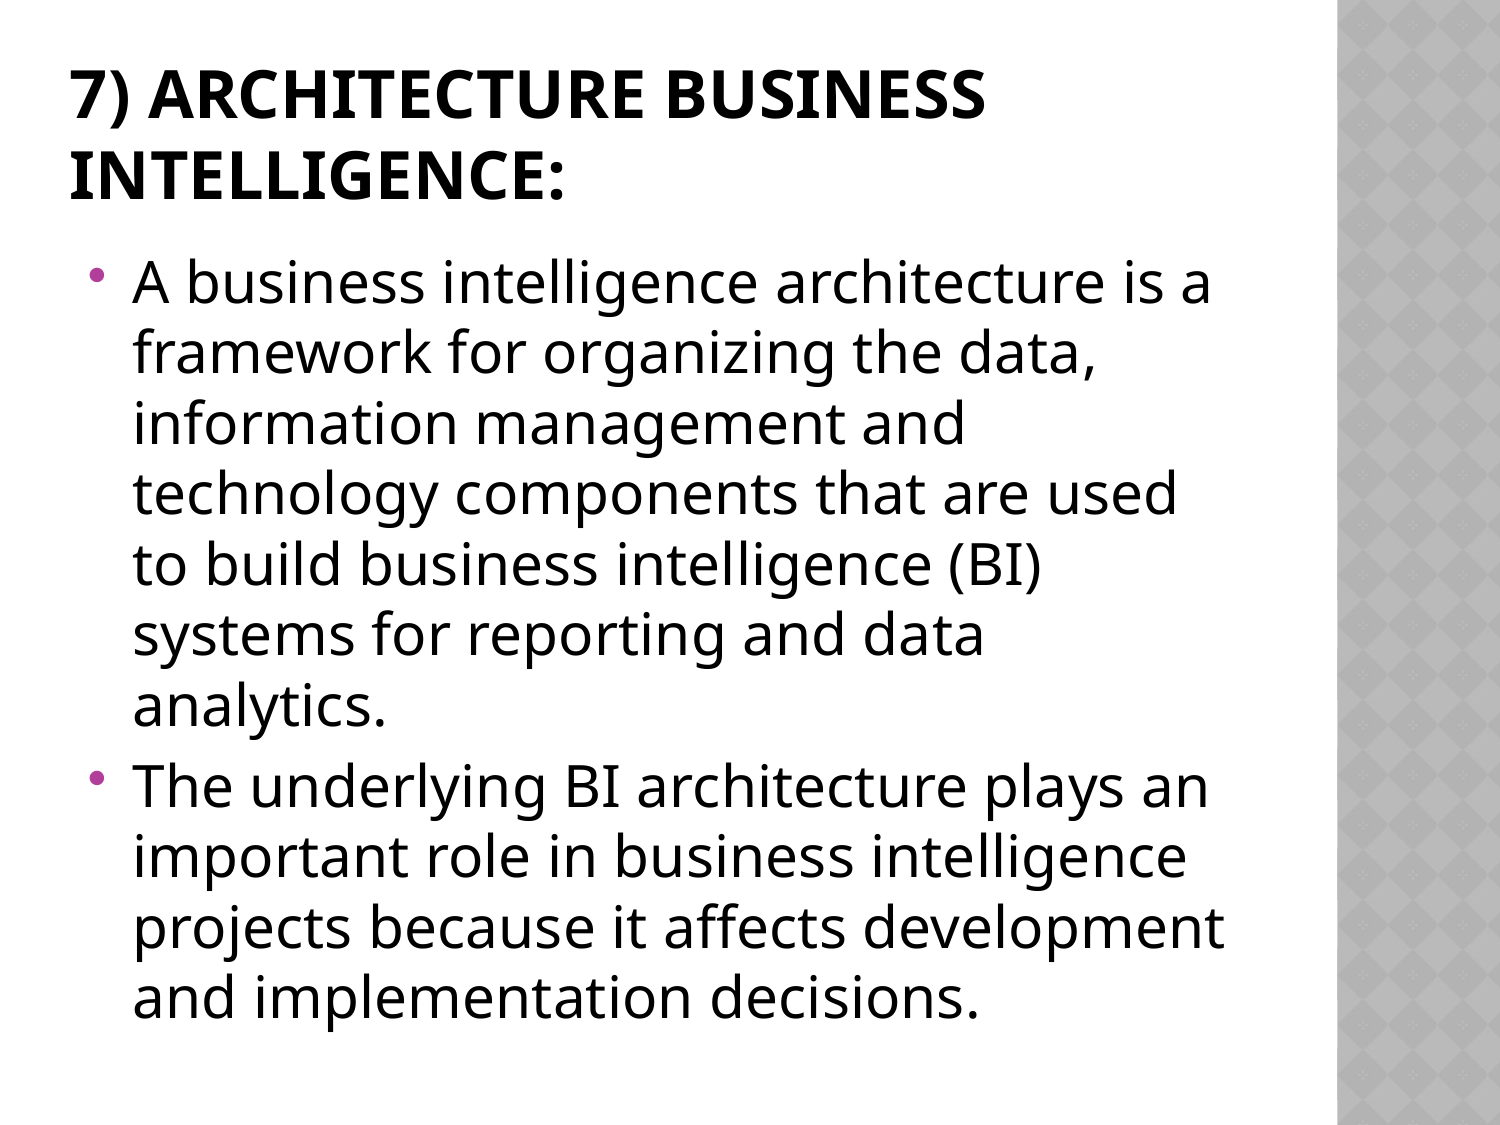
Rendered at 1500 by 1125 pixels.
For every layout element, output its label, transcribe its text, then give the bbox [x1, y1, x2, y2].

title 7) Architecture Business Intelligence: [62, 37, 1250, 213]
list A business intelligence architecture is a framework for organizing the data, information management and technology components that are used to build business intelligence (BI) systems for reporting and data analytics. The underlying BI architecture plays an important role in business intelligence projects because it affects development and implementation decisions. [75, 237, 1263, 1075]
